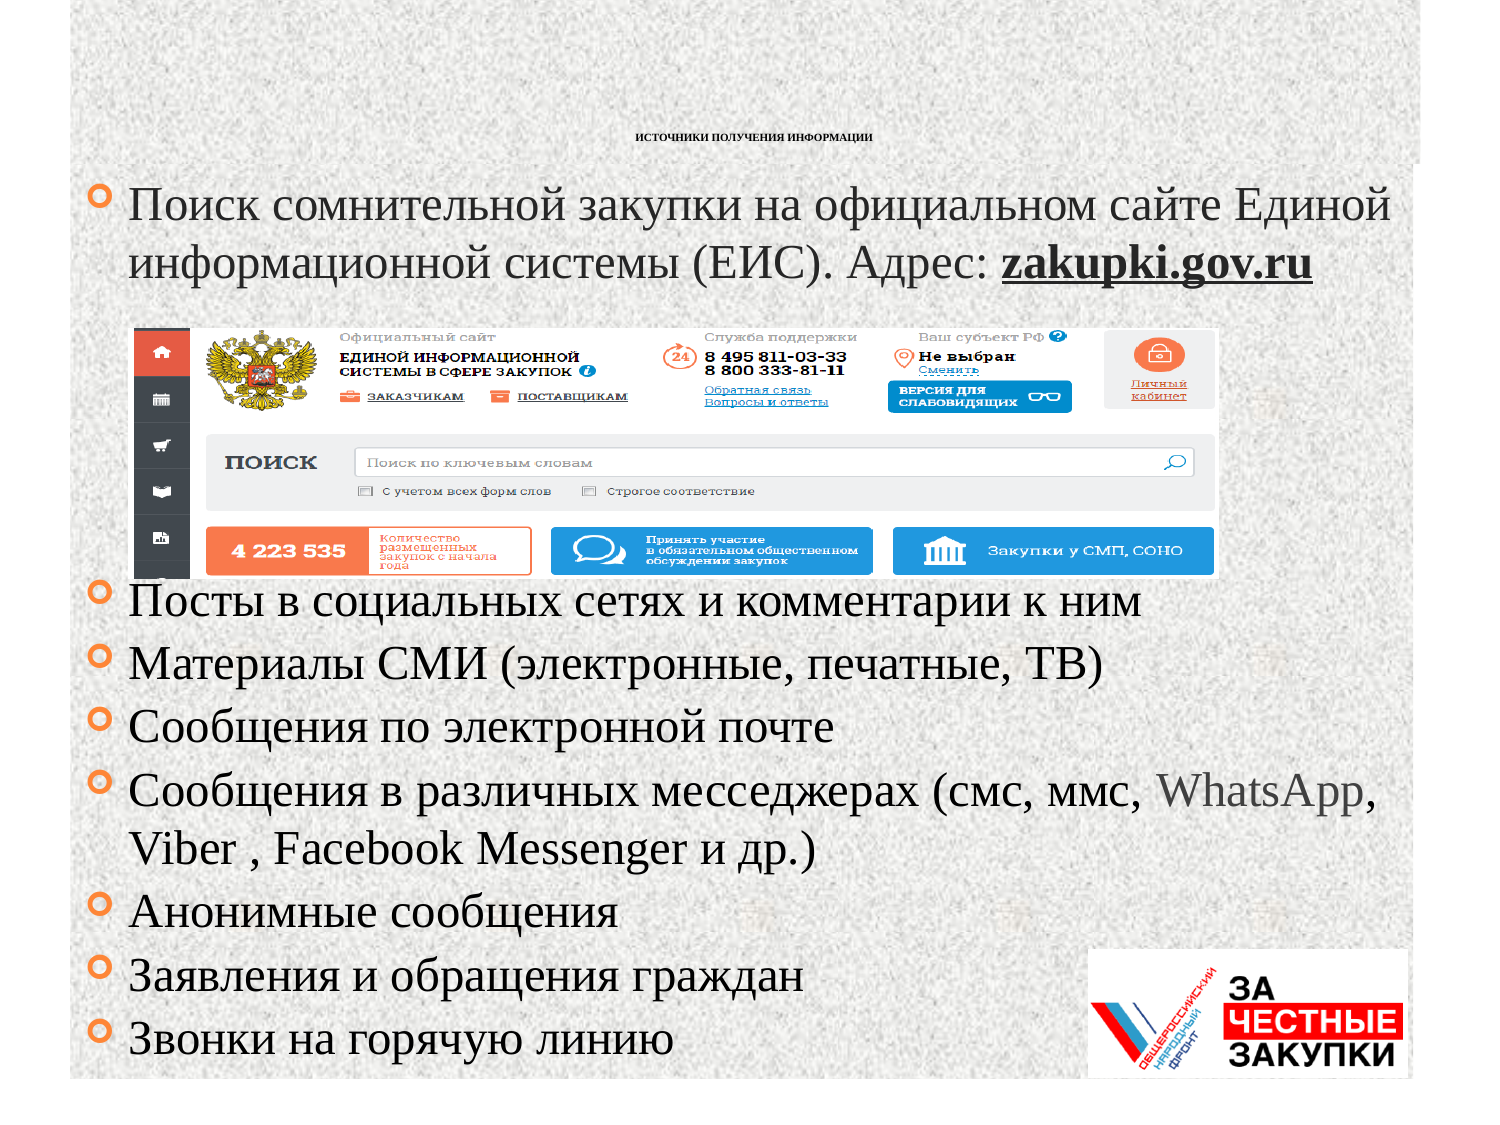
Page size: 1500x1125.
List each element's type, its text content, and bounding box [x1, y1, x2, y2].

title Источники получения информации [70, 0, 1421, 164]
picture [1087, 948, 1408, 1079]
list Поиск сомнительной закупки на официальном сайте Единой информационной системы (ЕИС). Адрес: zakupki.gov.ru Посты в социальных сетях и комментарии к ним Материалы СМИ (электронные, печатные, ТВ) Сообщения по электронной почте Сообщения в различных месседжерах (смс, ммс, WhatsApp, Viber , Facebook Messenger и др.) Анонимные сообщения Заявления и обращения граждан Звонки на горячую линию [70, 164, 1414, 1079]
picture [128, 327, 1220, 580]
